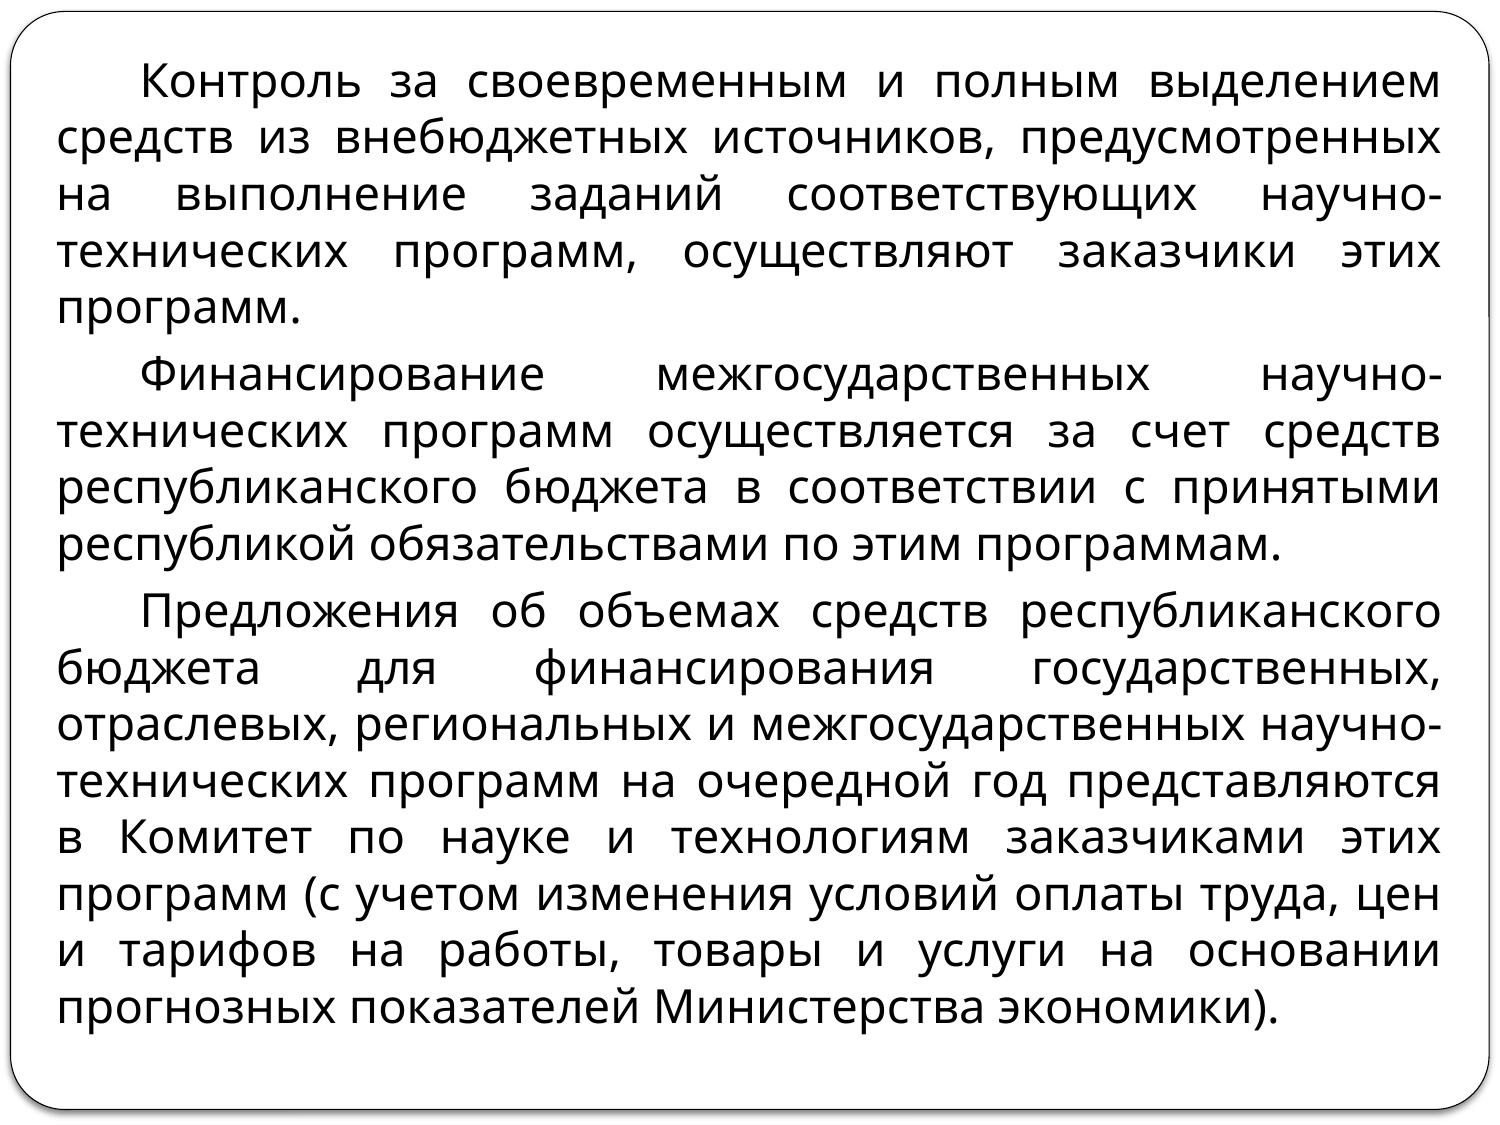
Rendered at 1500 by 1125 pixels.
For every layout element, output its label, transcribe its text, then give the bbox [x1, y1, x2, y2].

list Контроль за своевременным и полным выделением средств из внебюджетных источников, предусмотренных на выполнение заданий соответствующих научно-технических программ, осуществляют заказчики этих программ. Финансирование межгосударственных научно-технических программ осуществляется за счет средств республиканского бюджета в соответствии с принятыми республикой обязательствами по этим программам. Предложения об объемах средств республиканского бюджета для финансирования государственных, отраслевых, региональных и межгосударственных научно-технических программ на очередной год представляются в Комитет по науке и технологиям заказчиками этих программ (с учетом изменения условий оплаты труда, цен и тарифов на работы, товары и услуги на основании прогнозных показателей Министерства экономики). [41, 42, 1459, 1083]
